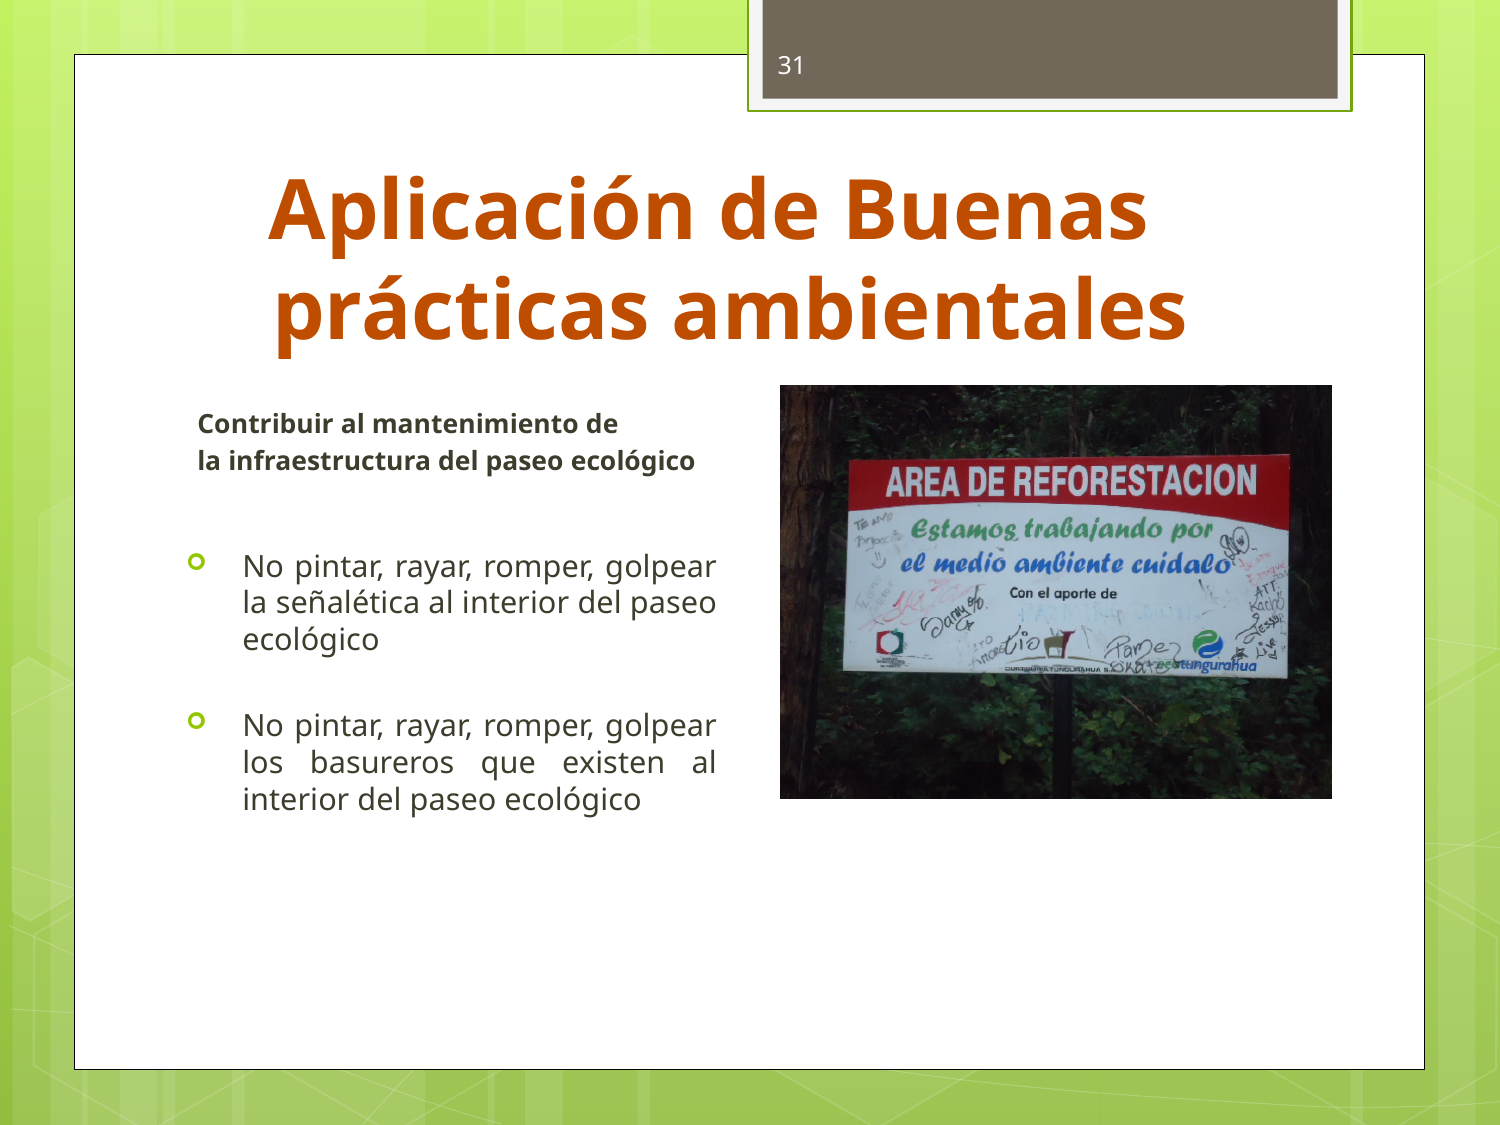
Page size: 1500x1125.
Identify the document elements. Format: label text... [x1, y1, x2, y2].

slide_number 31 [762, 36, 982, 97]
picture [780, 385, 1332, 799]
list Contribuir al mantenimiento de la infraestructura del paseo ecológico No pintar, rayar, romper, golpear la señalética al interior del paseo ecológico No pintar, rayar, romper, golpear los basureros que existen al interior del paseo ecológico [171, 379, 732, 953]
text_box Aplicación de Buenas prácticas ambientales [253, 148, 1209, 364]
